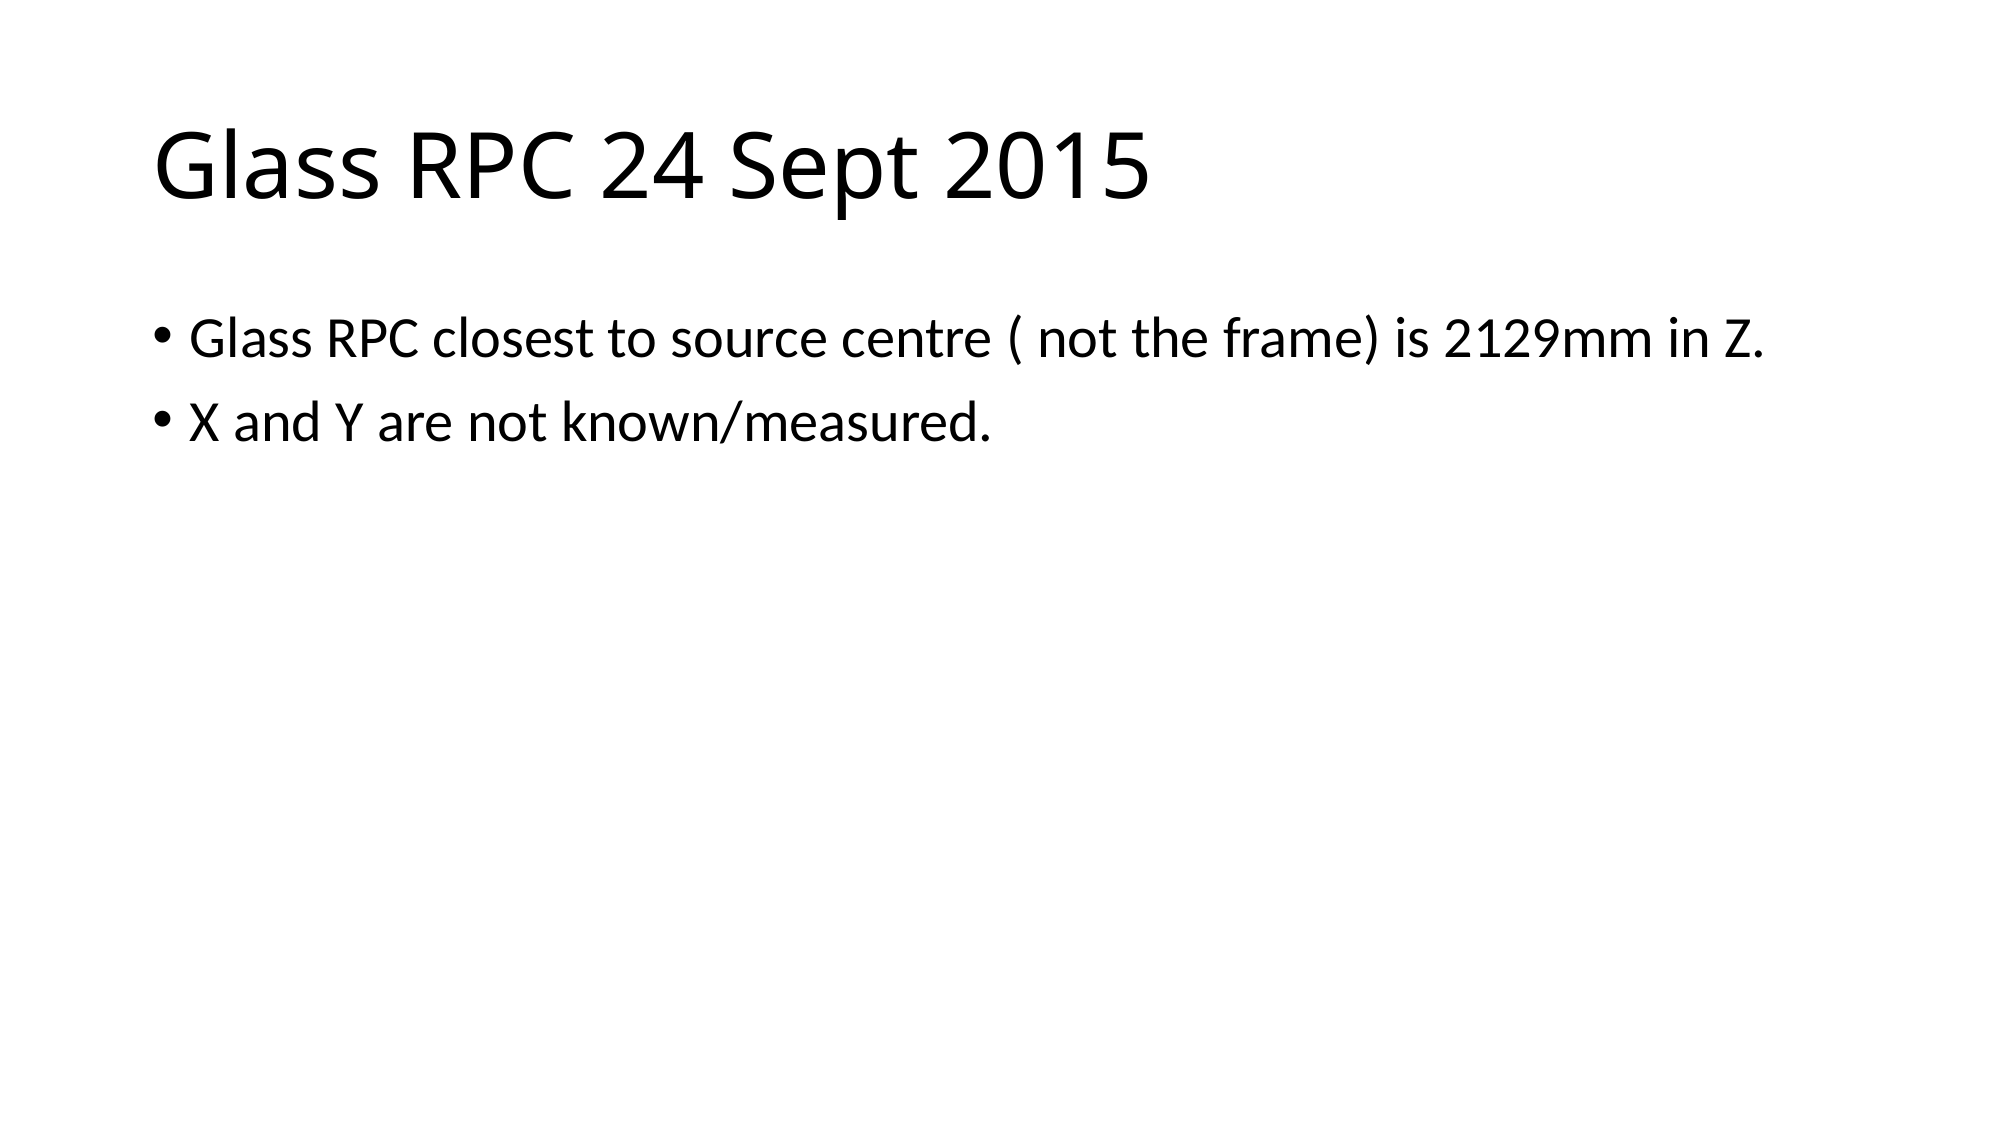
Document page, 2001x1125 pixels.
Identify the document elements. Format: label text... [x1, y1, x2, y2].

title Glass RPC 24 Sept 2015 [137, 59, 1863, 278]
list Glass RPC closest to source centre ( not the frame) is 2129mm in Z. X and Y are not known/measured. [137, 299, 1863, 1014]
